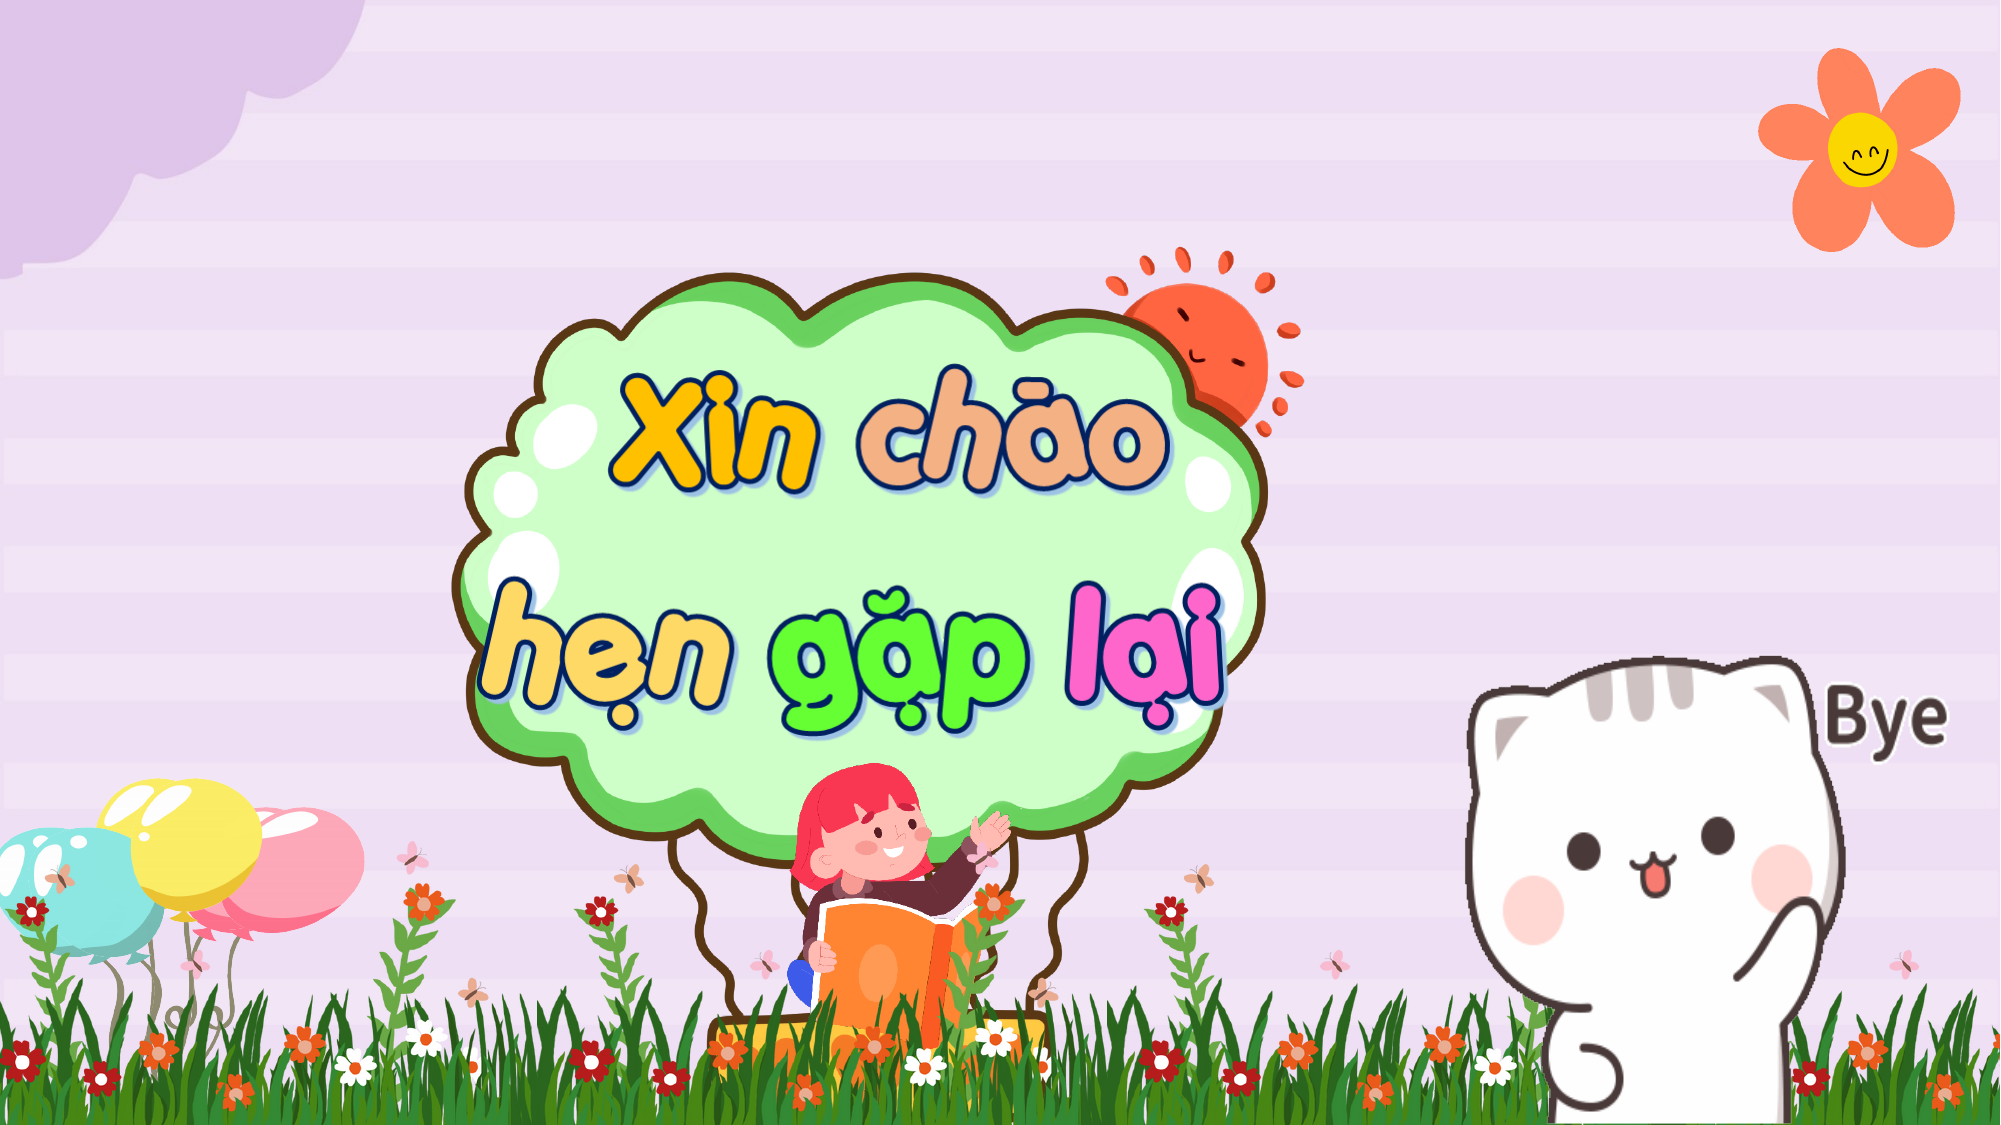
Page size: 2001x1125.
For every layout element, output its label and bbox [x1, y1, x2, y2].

text_box [336, 152, 1416, 841]
picture [0, 0, 2001, 1125]
